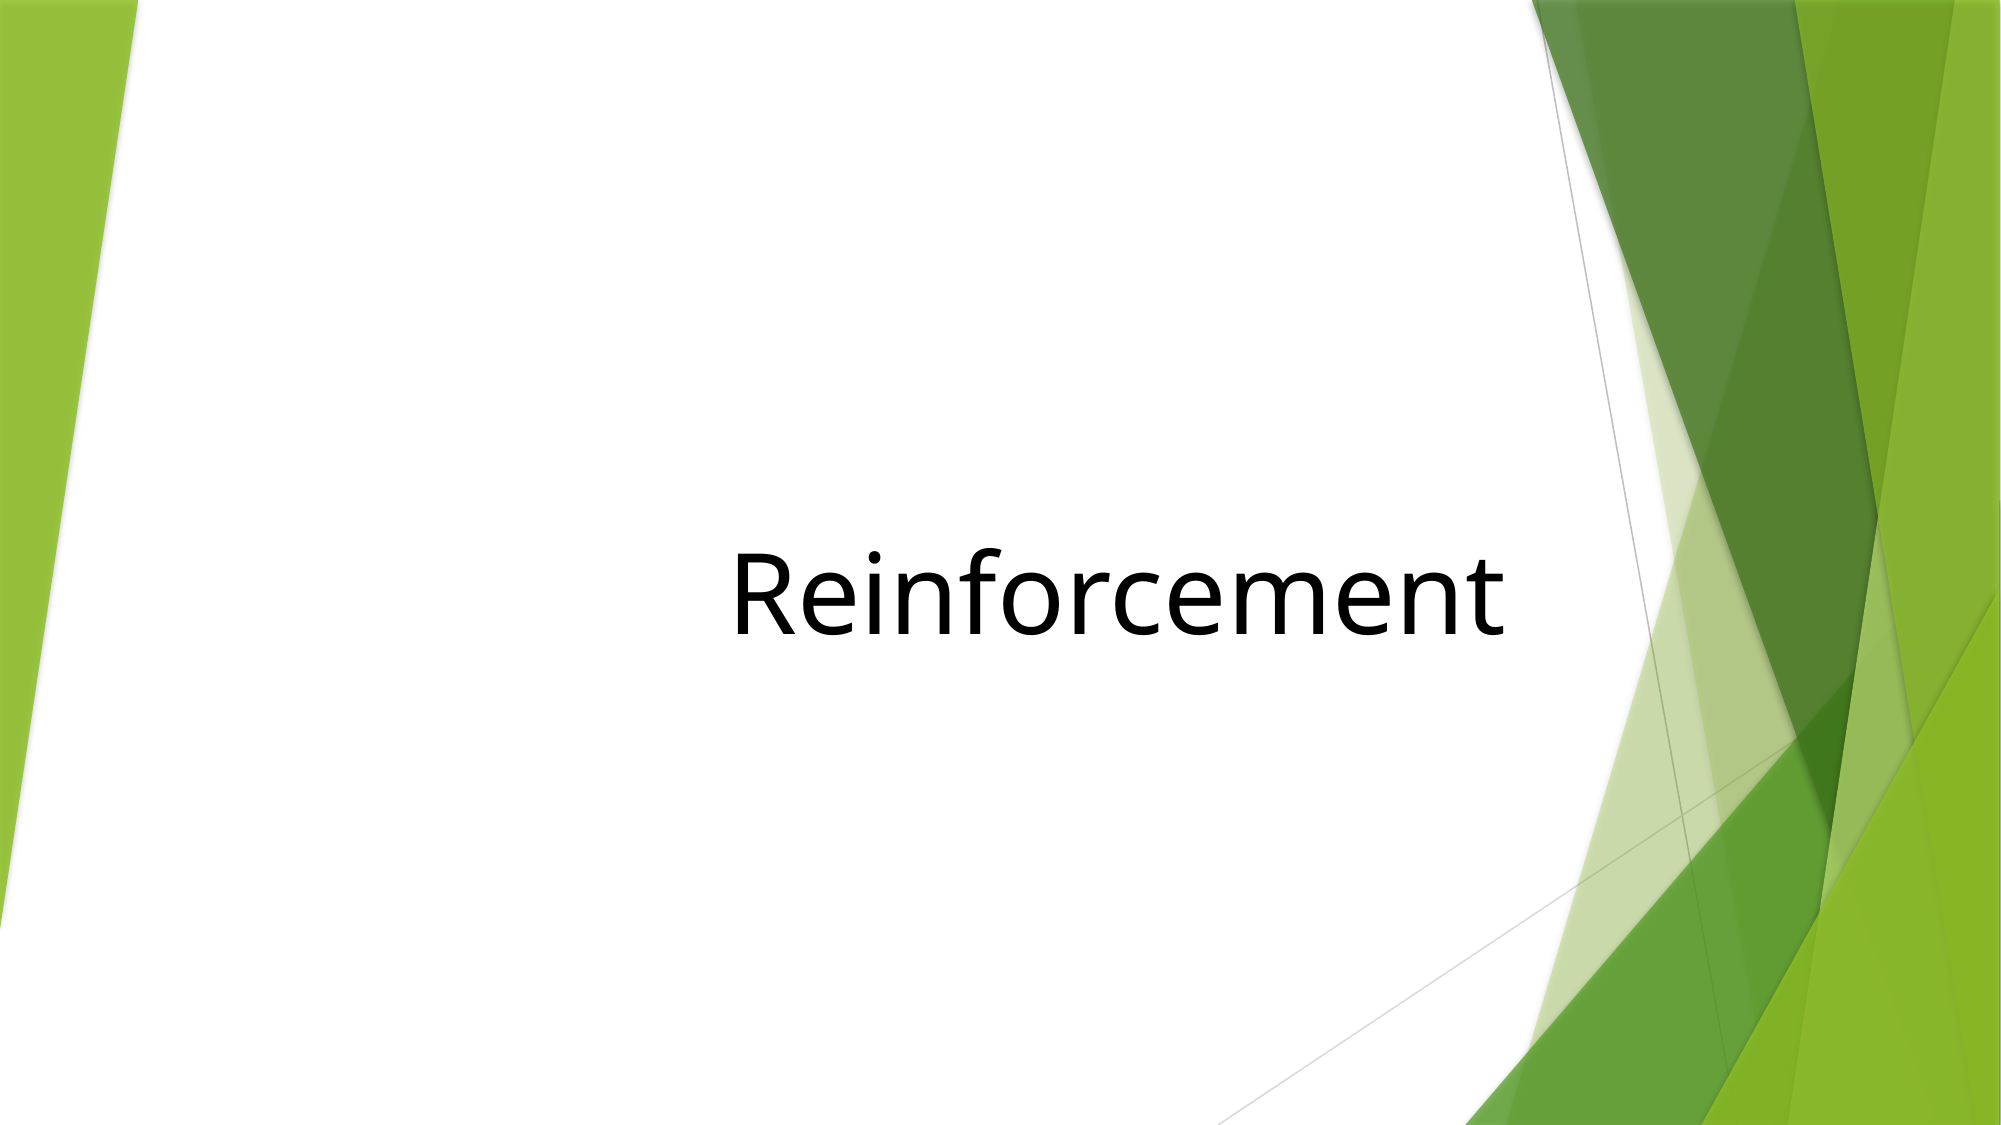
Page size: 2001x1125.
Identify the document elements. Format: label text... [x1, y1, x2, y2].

title Reinforcement [247, 394, 1522, 665]
